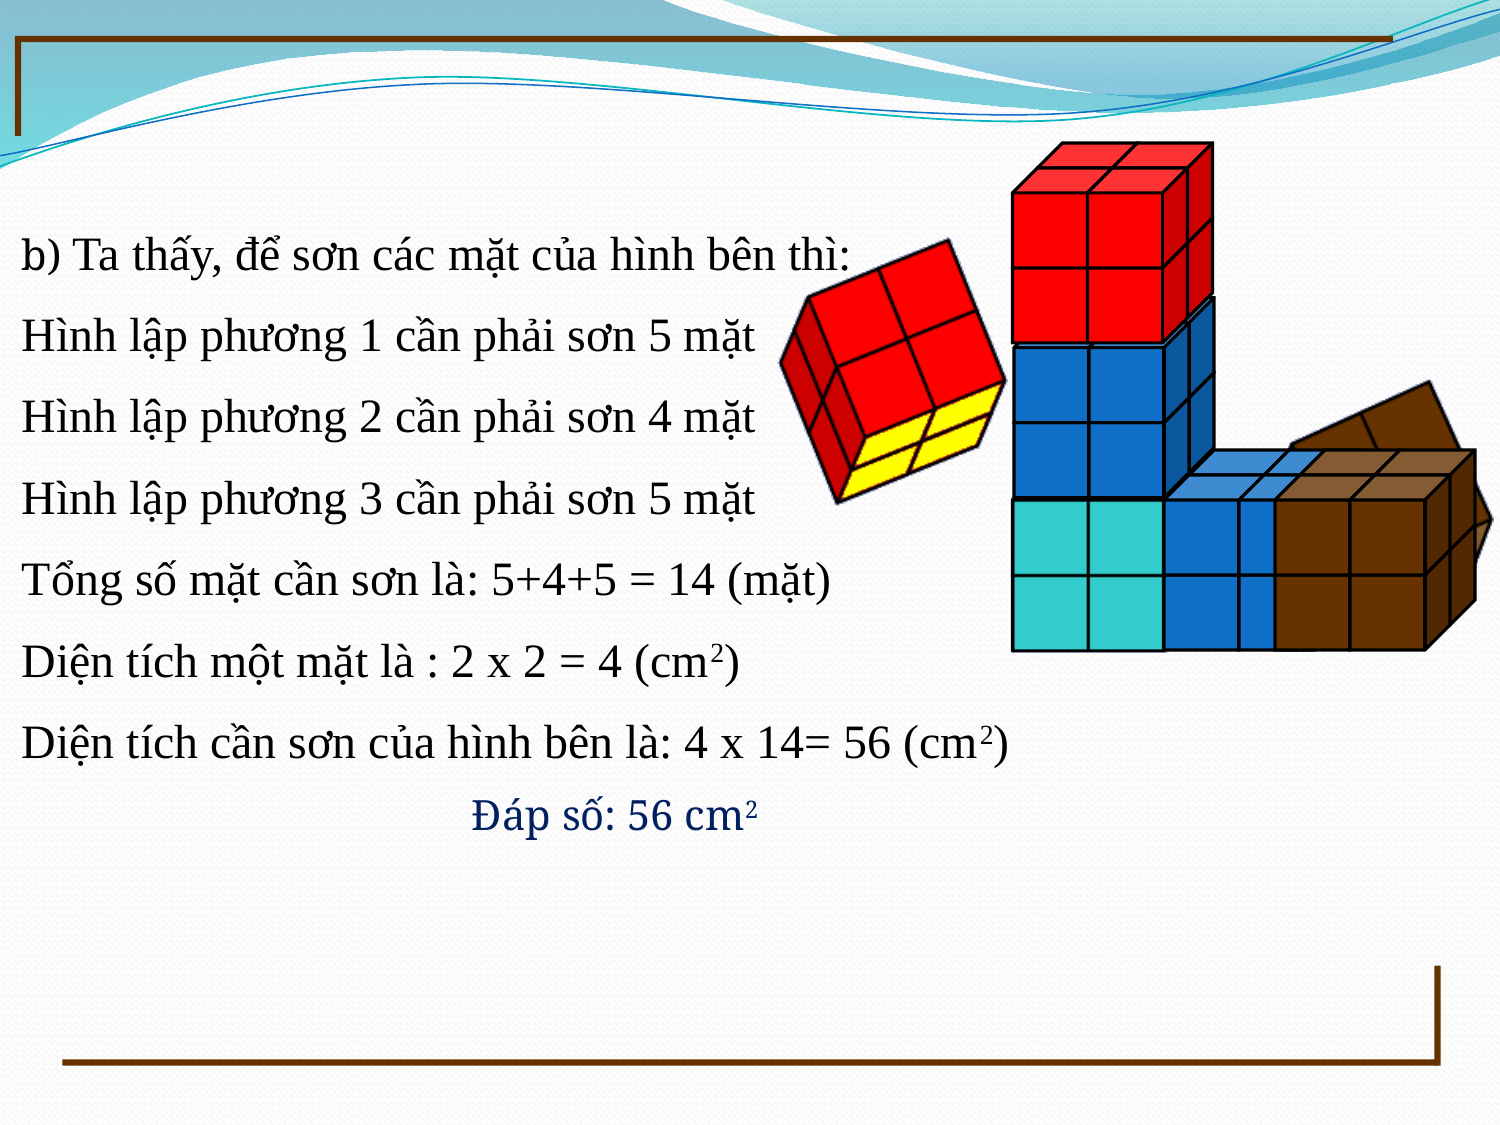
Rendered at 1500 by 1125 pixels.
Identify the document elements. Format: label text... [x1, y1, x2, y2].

picture [1254, 349, 1500, 665]
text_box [62, 965, 1438, 1066]
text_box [1012, 142, 1213, 344]
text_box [1013, 352, 1215, 498]
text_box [1274, 449, 1476, 651]
picture [750, 224, 1162, 659]
text_box b) Ta thấy, để sơn các mặt của hình bên thì: Hình lập phương 1 cần phải sơn 5 mặt Hình lập phương 2 cần phải sơn 4 mặt Hình lập phương 3 cần phải sơn 5 mặt Tổng số mặt cần sơn là: 5+4+5 = 14 (mặt) Diện tích một mặt là : 2 x 2 = 4 (cm2) Diện tích cần sơn của hình bên là: 4 x 14= 56 (cm2) Đáp số: 56 cm2 [7, 214, 1082, 847]
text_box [17, 35, 1394, 137]
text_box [1163, 449, 1274, 651]
